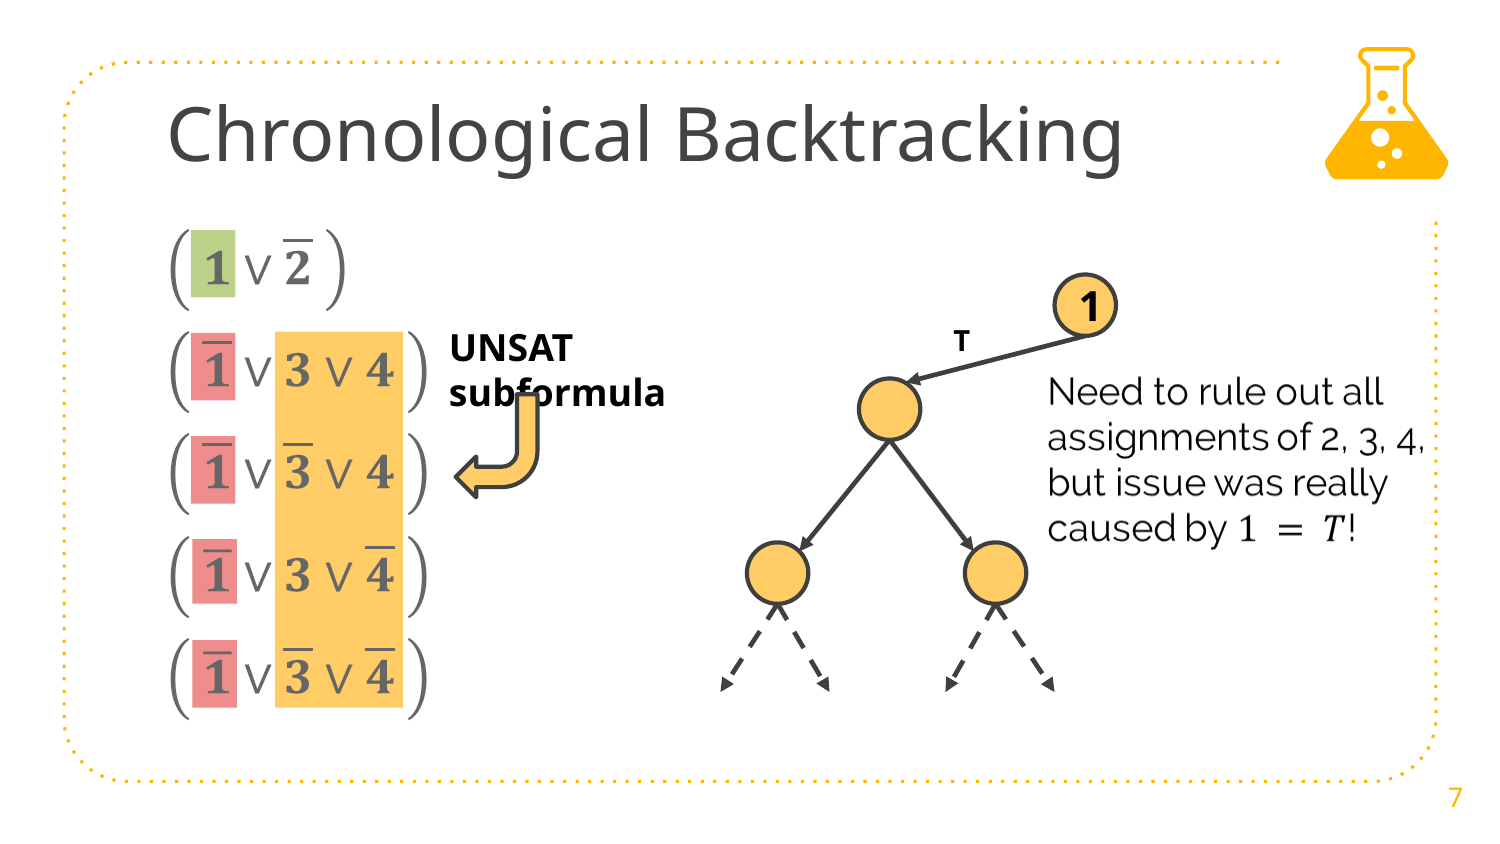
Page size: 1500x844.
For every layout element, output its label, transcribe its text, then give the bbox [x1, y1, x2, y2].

text_box T [938, 314, 987, 334]
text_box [777, 603, 830, 693]
text_box [964, 542, 1027, 602]
text_box [151, 206, 477, 745]
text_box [905, 335, 1086, 383]
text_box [945, 603, 994, 693]
text_box 1 [1054, 274, 1117, 336]
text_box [799, 439, 888, 552]
slide_number ‹#› [1411, 753, 1500, 844]
text_box [858, 378, 921, 438]
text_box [1324, 46, 1449, 180]
text_box [1032, 361, 1443, 559]
text_box [477, 394, 538, 488]
text_box [746, 542, 809, 602]
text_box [720, 603, 776, 693]
title Chronological Backtracking [151, 71, 1303, 212]
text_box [889, 439, 975, 552]
text_box UNSAT subformula [477, 316, 814, 422]
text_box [995, 603, 1055, 693]
